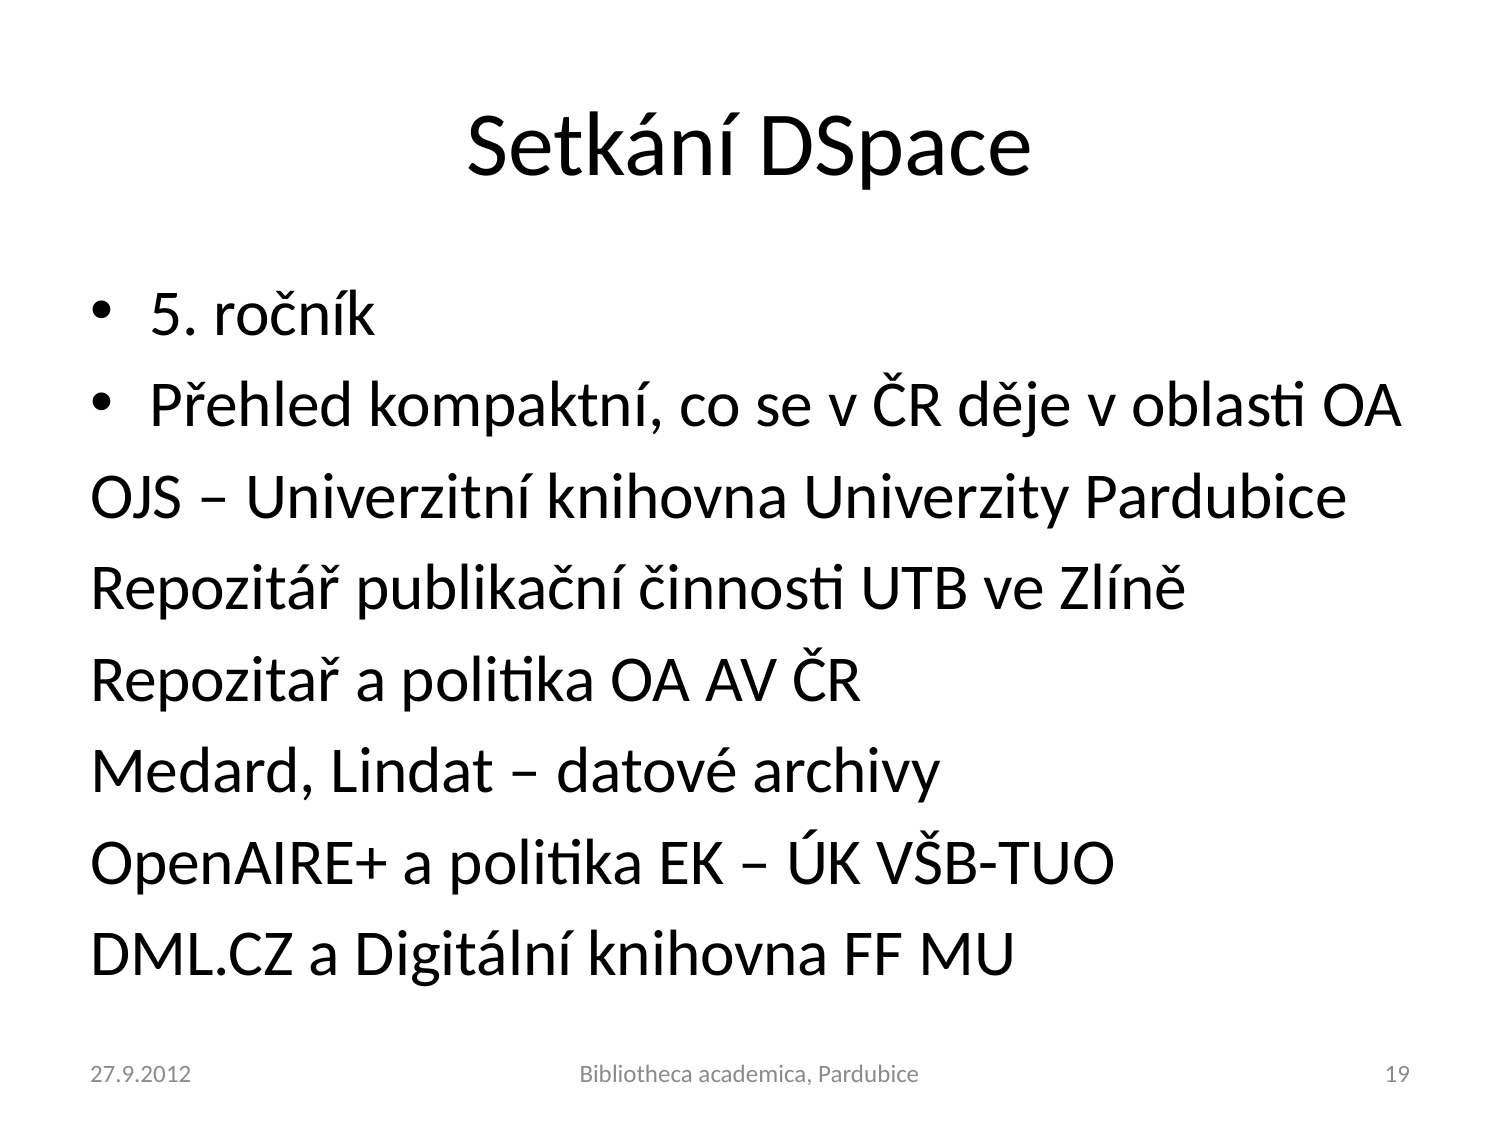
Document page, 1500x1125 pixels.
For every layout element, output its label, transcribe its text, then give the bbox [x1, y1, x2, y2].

slide_number 19 [1074, 1042, 1425, 1103]
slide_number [75, 1042, 425, 1103]
list 5. ročník Přehled kompaktní, co se v ČR děje v oblasti OA OJS – Univerzitní knihovna Univerzity Pardubice Repozitář publikační činnosti UTB ve Zlíně Repozitař a politika OA AV ČR Medard, Lindat – datové archivy OpenAIRE+ a politika EK – ÚK VŠB-TUO DML.CZ a Digitální knihovna FF MU [75, 262, 1425, 1005]
title Setkání DSpace [75, 45, 1425, 233]
footer Bibliotheca academica, Pardubice [512, 1042, 988, 1103]
